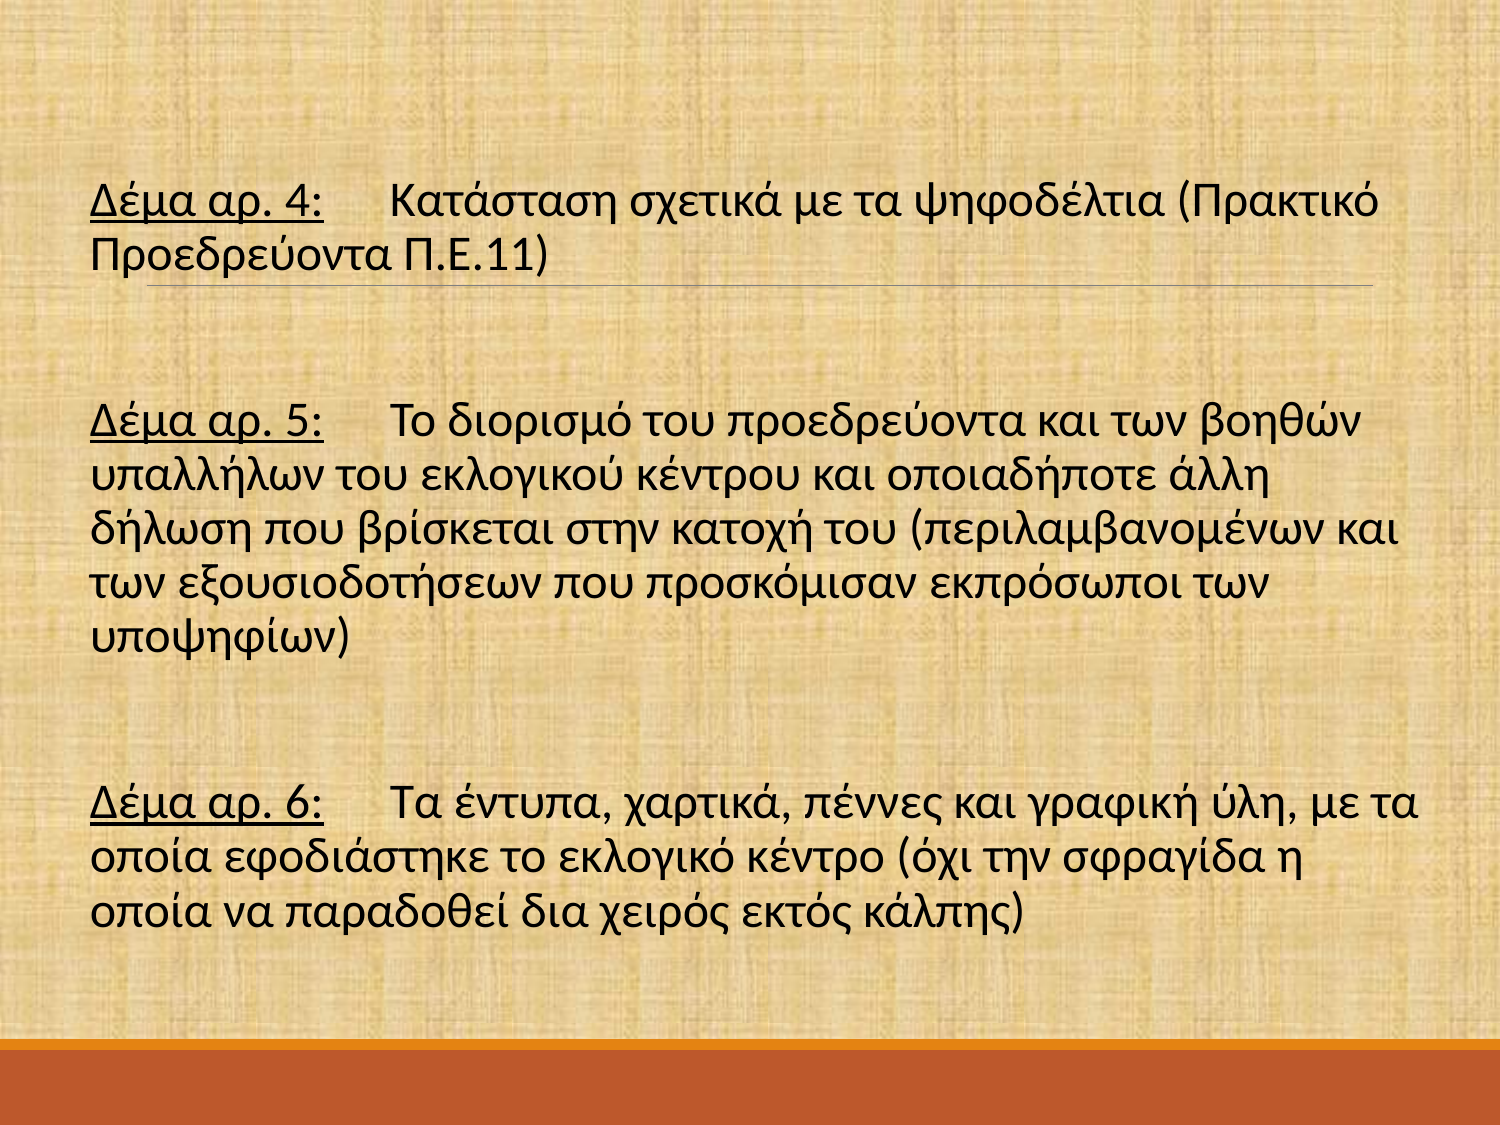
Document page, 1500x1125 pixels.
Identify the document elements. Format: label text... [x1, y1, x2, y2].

picture [0, 0, 1500, 1039]
list Δέμα αρ. 4: Κατάσταση σχετικά με τα ψηφοδέλτια (Πρακτικό Προεδρεύοντα Π.Ε.11) Δέμα αρ. 5: Το διορισμό του προεδρεύοντα και των βοηθών υπαλλήλων του εκλογικού κέντρου και οποιαδήποτε άλλη δήλωση που βρίσκεται στην κατοχή του (περιλαμβανομένων και των εξουσιοδοτήσεων που προσκόμισαν εκπρόσωποι των υποψηφίων) Δέμα αρ. 6: Τα έντυπα, χαρτικά, πέννες και γραφική ύλη, με τα οποία εφοδιάστηκε το εκλογικό κέντρο (όχι την σφραγίδα η οποία να παραδοθεί δια χειρός εκτός κάλπης) [75, 12, 1425, 986]
